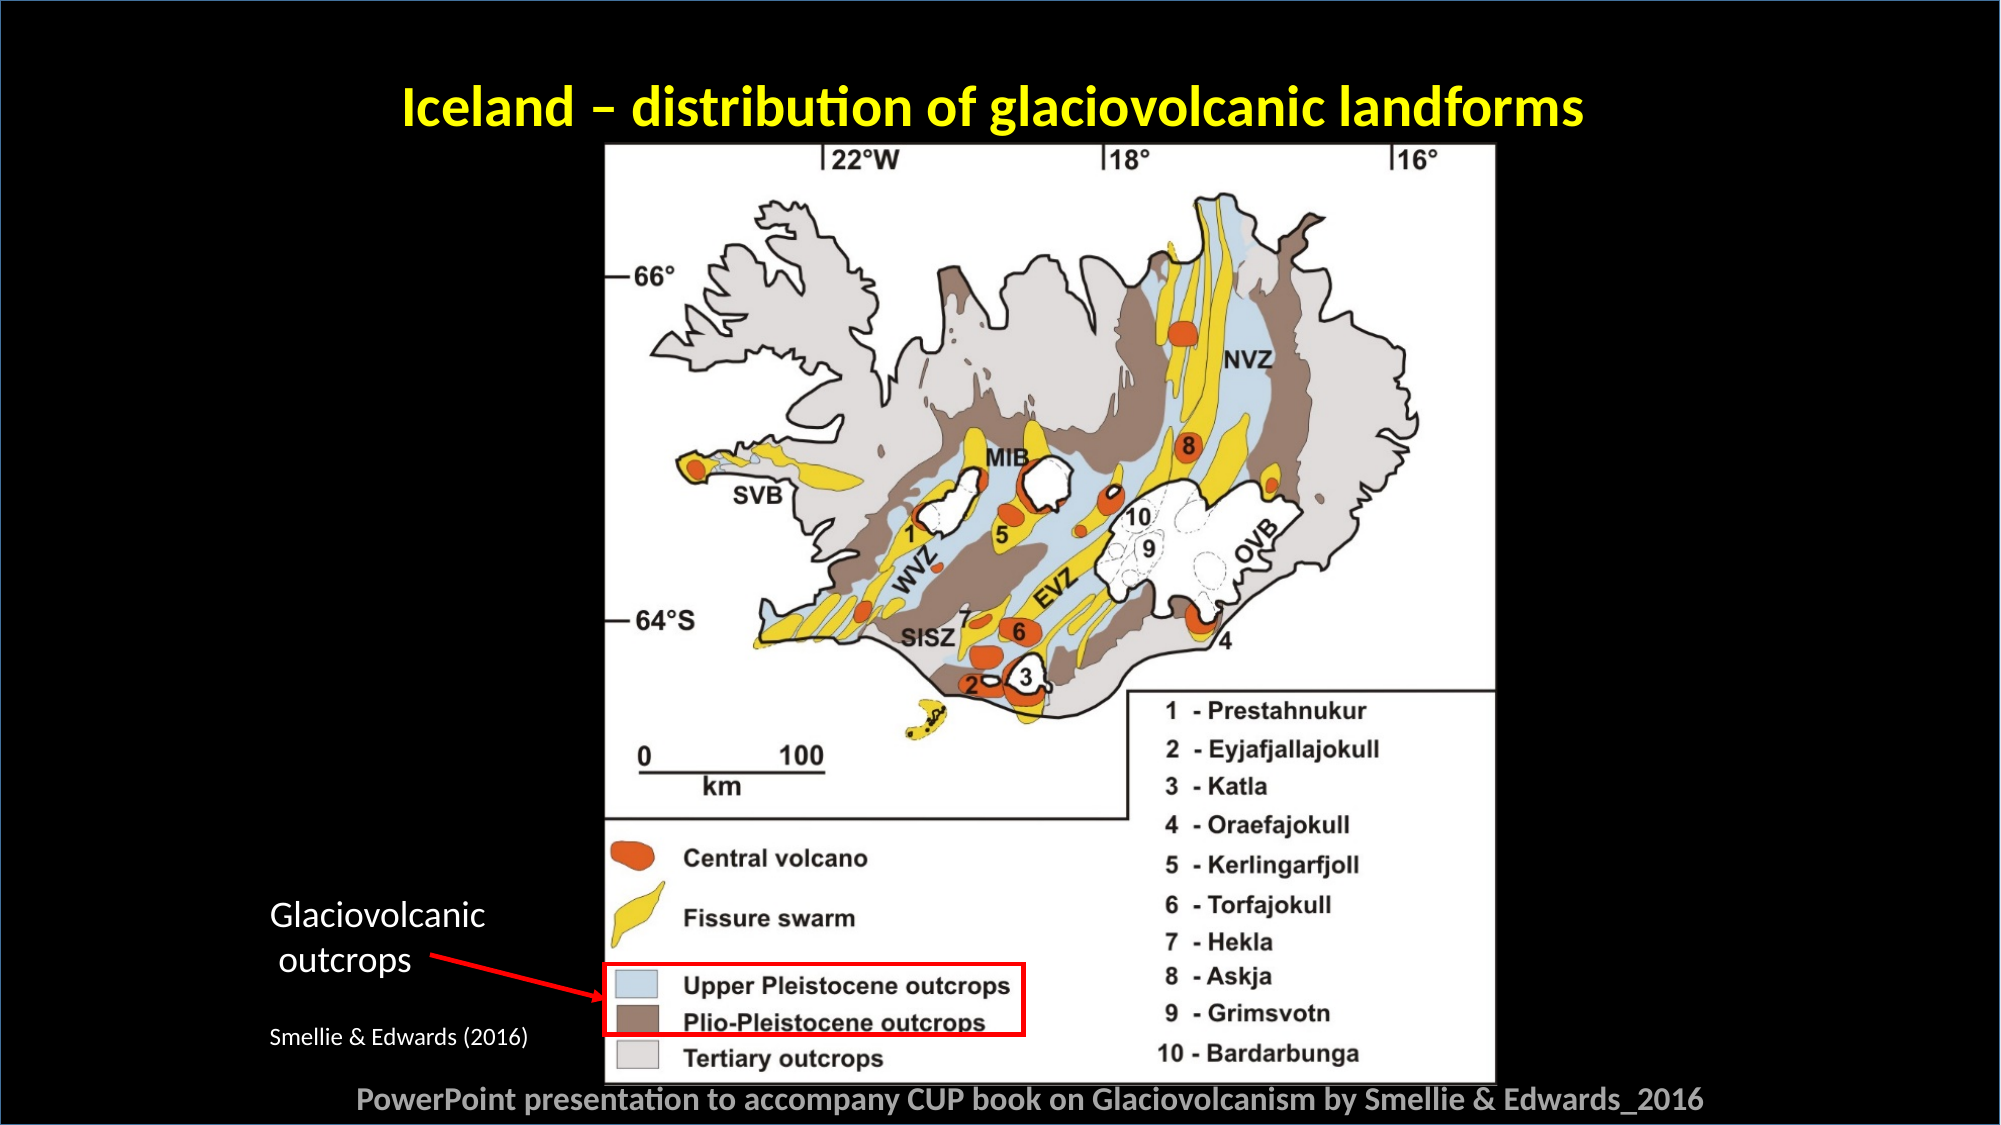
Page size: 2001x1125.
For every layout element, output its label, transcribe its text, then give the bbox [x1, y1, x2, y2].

text_box Iceland – distribution of glaciovolcanic landforms [386, 60, 1600, 146]
text_box Smellie & Edwards (2016) [254, 1013, 545, 1058]
picture [604, 142, 1498, 1086]
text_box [429, 954, 607, 1000]
text_box Glaciovolcanic outcrops [255, 882, 502, 988]
